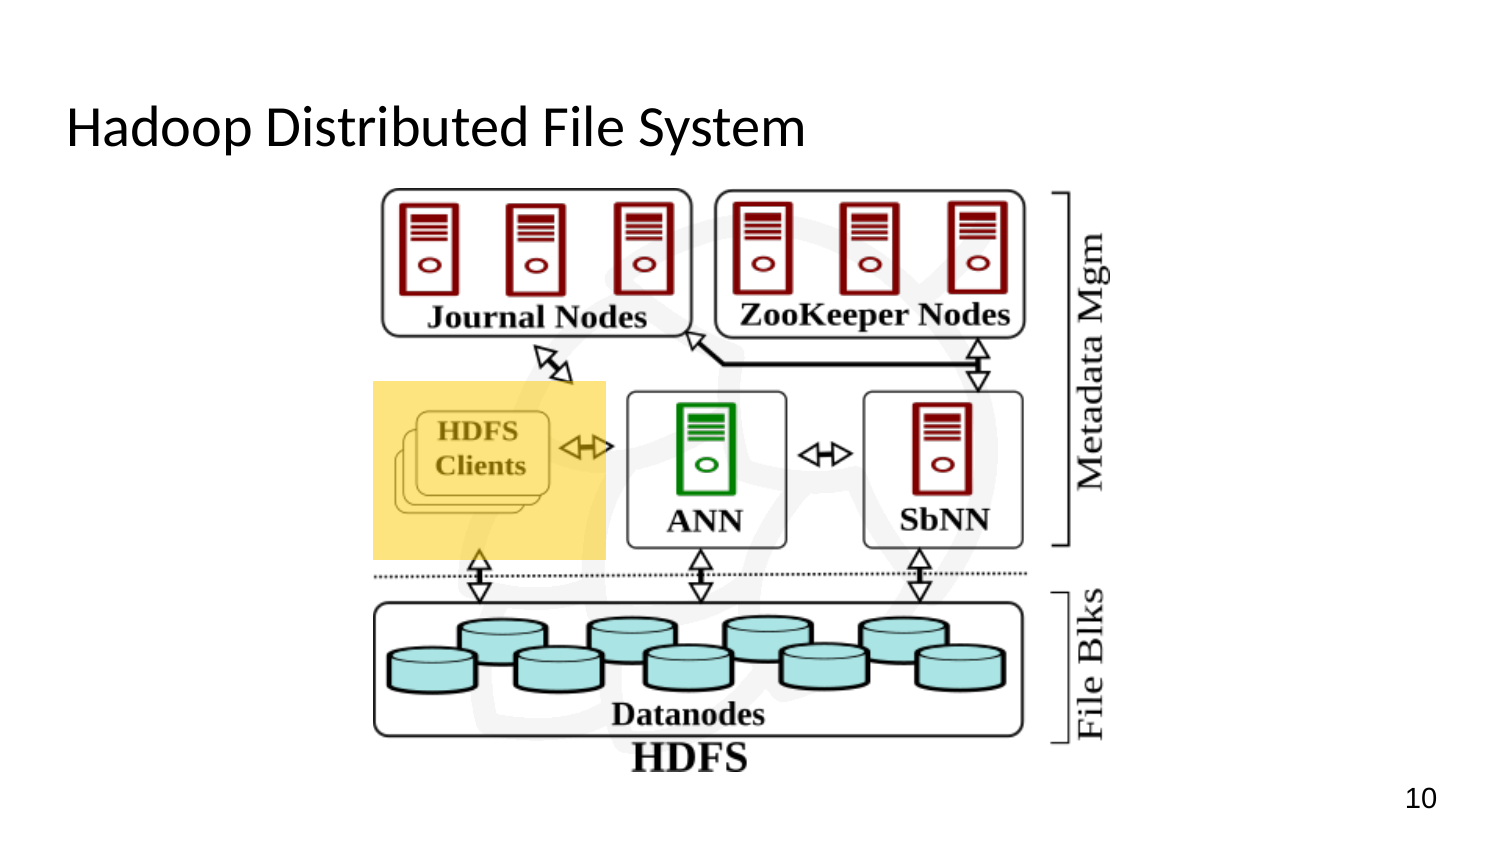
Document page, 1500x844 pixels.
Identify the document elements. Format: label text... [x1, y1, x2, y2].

slide_number ‹#› [1389, 764, 1480, 830]
title Hadoop Distributed File System [51, 72, 1449, 167]
picture [373, 188, 1110, 773]
